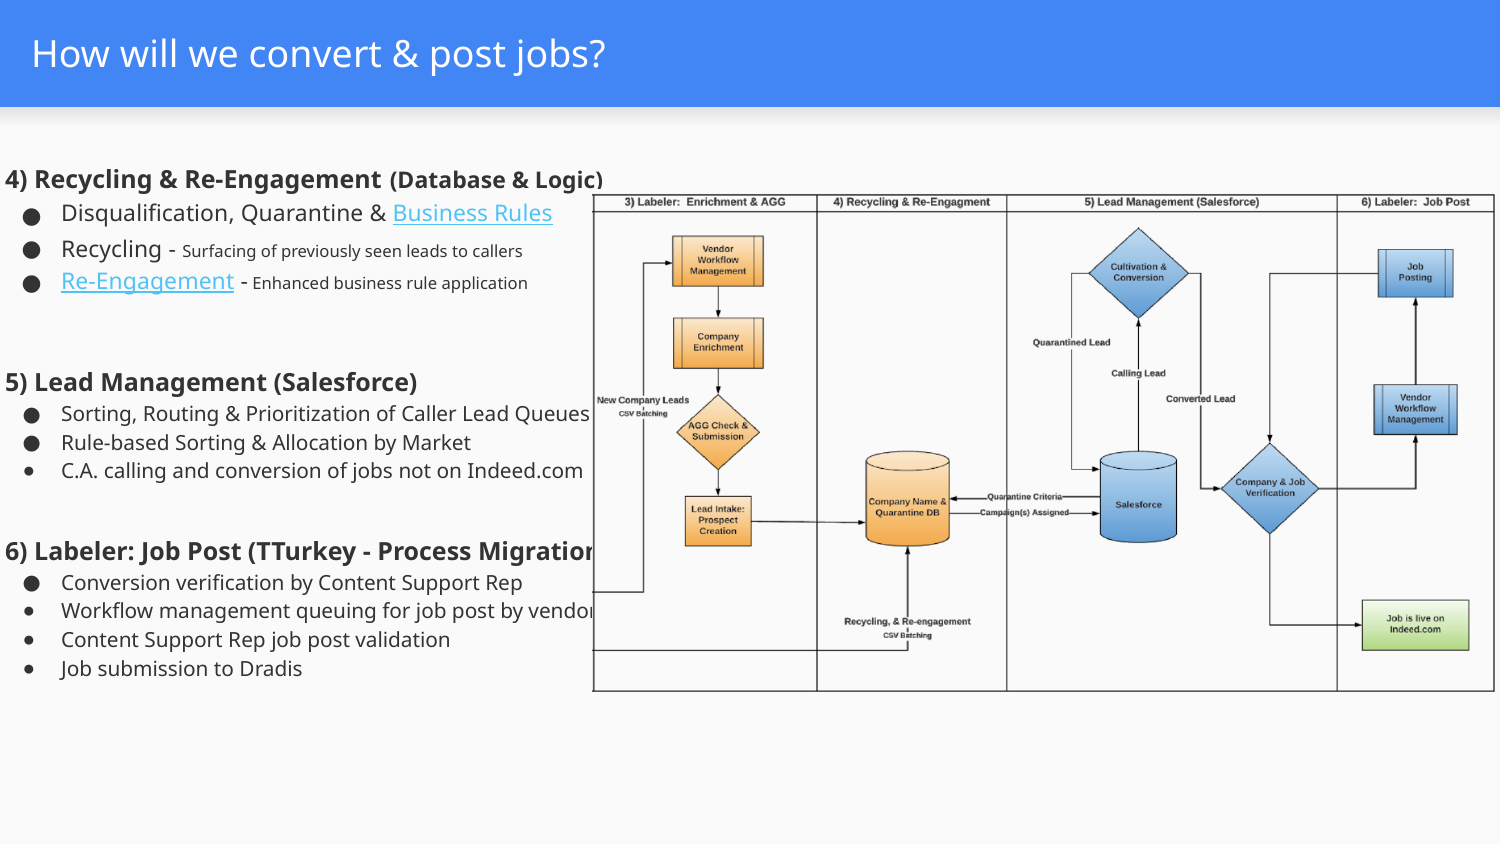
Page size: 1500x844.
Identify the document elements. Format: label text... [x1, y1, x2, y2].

list 4) Recycling & Re-Engagement (Database & Logic) Disqualification, Quarantine & Business Rules Recycling - Surfacing of previously seen leads to callers Re-Engagement - Enhanced business rule application 5) Lead Management (Salesforce) Sorting, Routing & Prioritization of Caller Lead Queues Rule-based Sorting & Allocation by Market C.A. calling and conversion of jobs not on Indeed.com 6) Labeler: Job Post (TTurkey - Process Migration) Conversion verification by Content Support Rep Workflow management queuing for job post by vendors Content Support Rep job post validation Job submission to Dradis [0, 139, 1339, 584]
picture [591, 189, 1497, 699]
title How will we convert & post jobs? [16, 2, 1464, 102]
